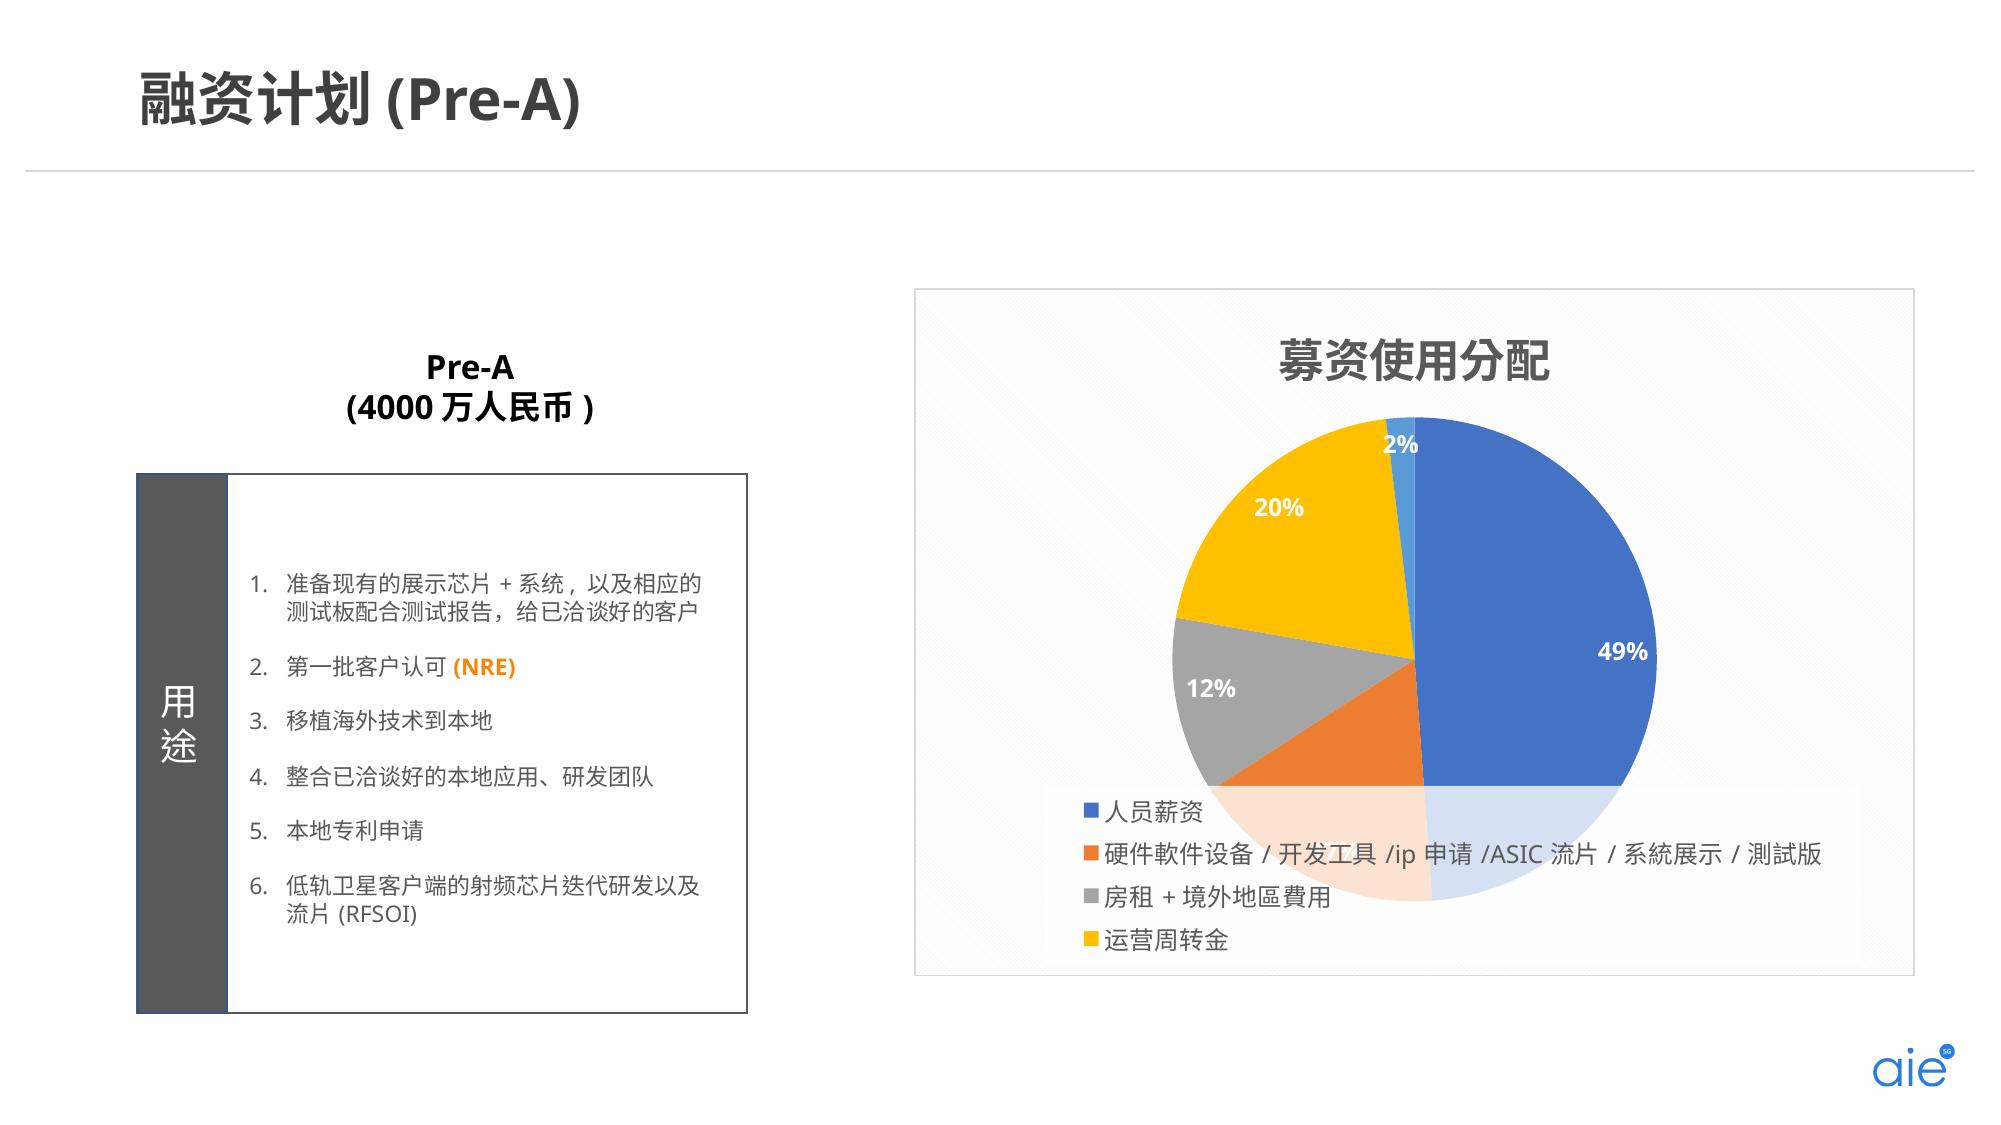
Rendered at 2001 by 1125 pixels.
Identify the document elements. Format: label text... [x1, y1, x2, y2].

picture [1819, 982, 2000, 1125]
text_box 融资计划(Pre-A) [137, 48, 663, 133]
text_box 准备现有的展示芯片+系统, 以及相应的测试板配合测试报告，给已洽谈好的客户 第一批客户认可(NRE) 移植海外技术到本地 整合已洽谈好的本地应用、研发团队 本地专利申请 低轨卫星客户端的射频芯片迭代研发以及流片(RFSOI) [234, 562, 738, 962]
text_box [137, 473, 228, 1014]
text_box [228, 473, 748, 1014]
text_box 用途 [145, 670, 215, 776]
text_box Pre-A (4000万人民币) [193, 339, 748, 434]
chart [914, 288, 1915, 977]
